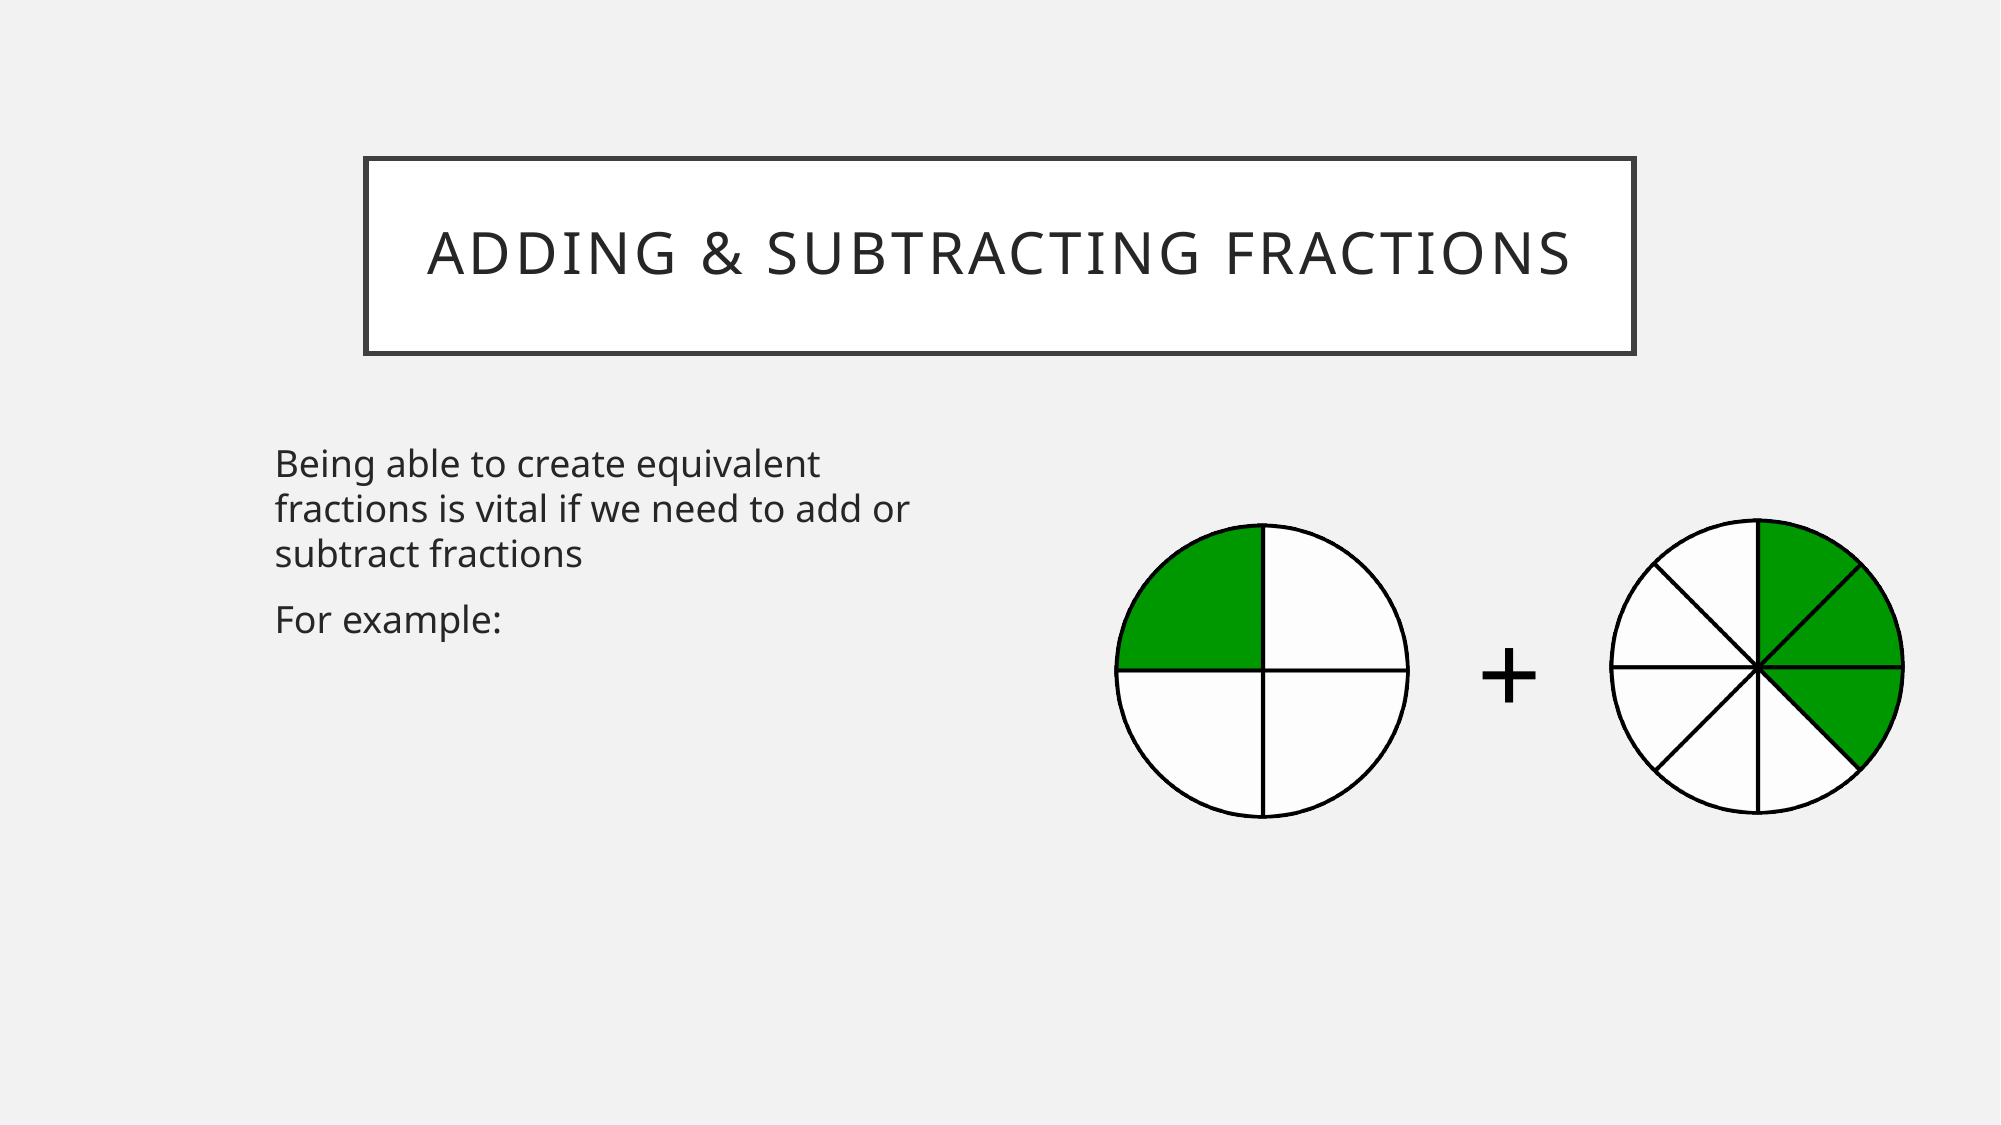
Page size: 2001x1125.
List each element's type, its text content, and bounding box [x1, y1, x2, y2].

picture [1113, 523, 1410, 819]
text_box + [1462, 595, 1557, 746]
picture [1609, 518, 1905, 815]
title Adding & Subtracting Fractions [363, 156, 1637, 356]
